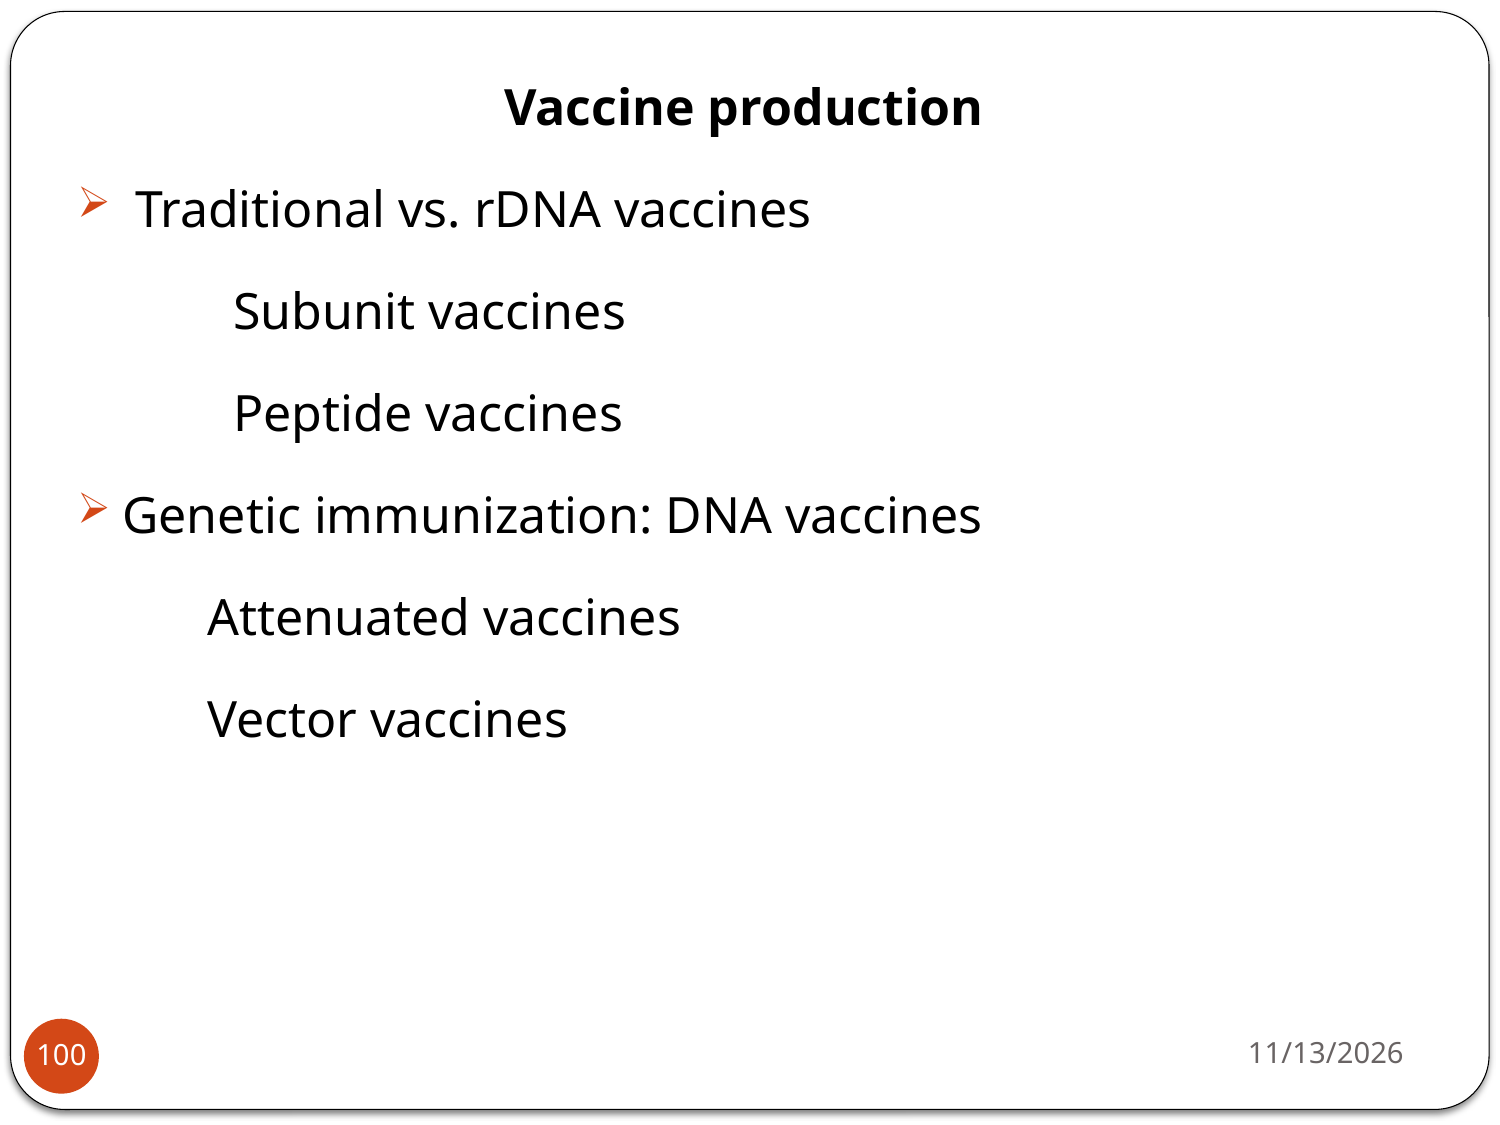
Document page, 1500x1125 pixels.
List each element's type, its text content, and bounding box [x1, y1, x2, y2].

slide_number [1012, 1015, 1419, 1094]
slide_number 100 [23, 1018, 99, 1094]
list Vaccine production Traditional vs. rDNA vaccines Subunit vaccines Peptide vaccines Genetic immunization: DNA vaccines Attenuated vaccines Vector vaccines [62, 37, 1425, 1075]
